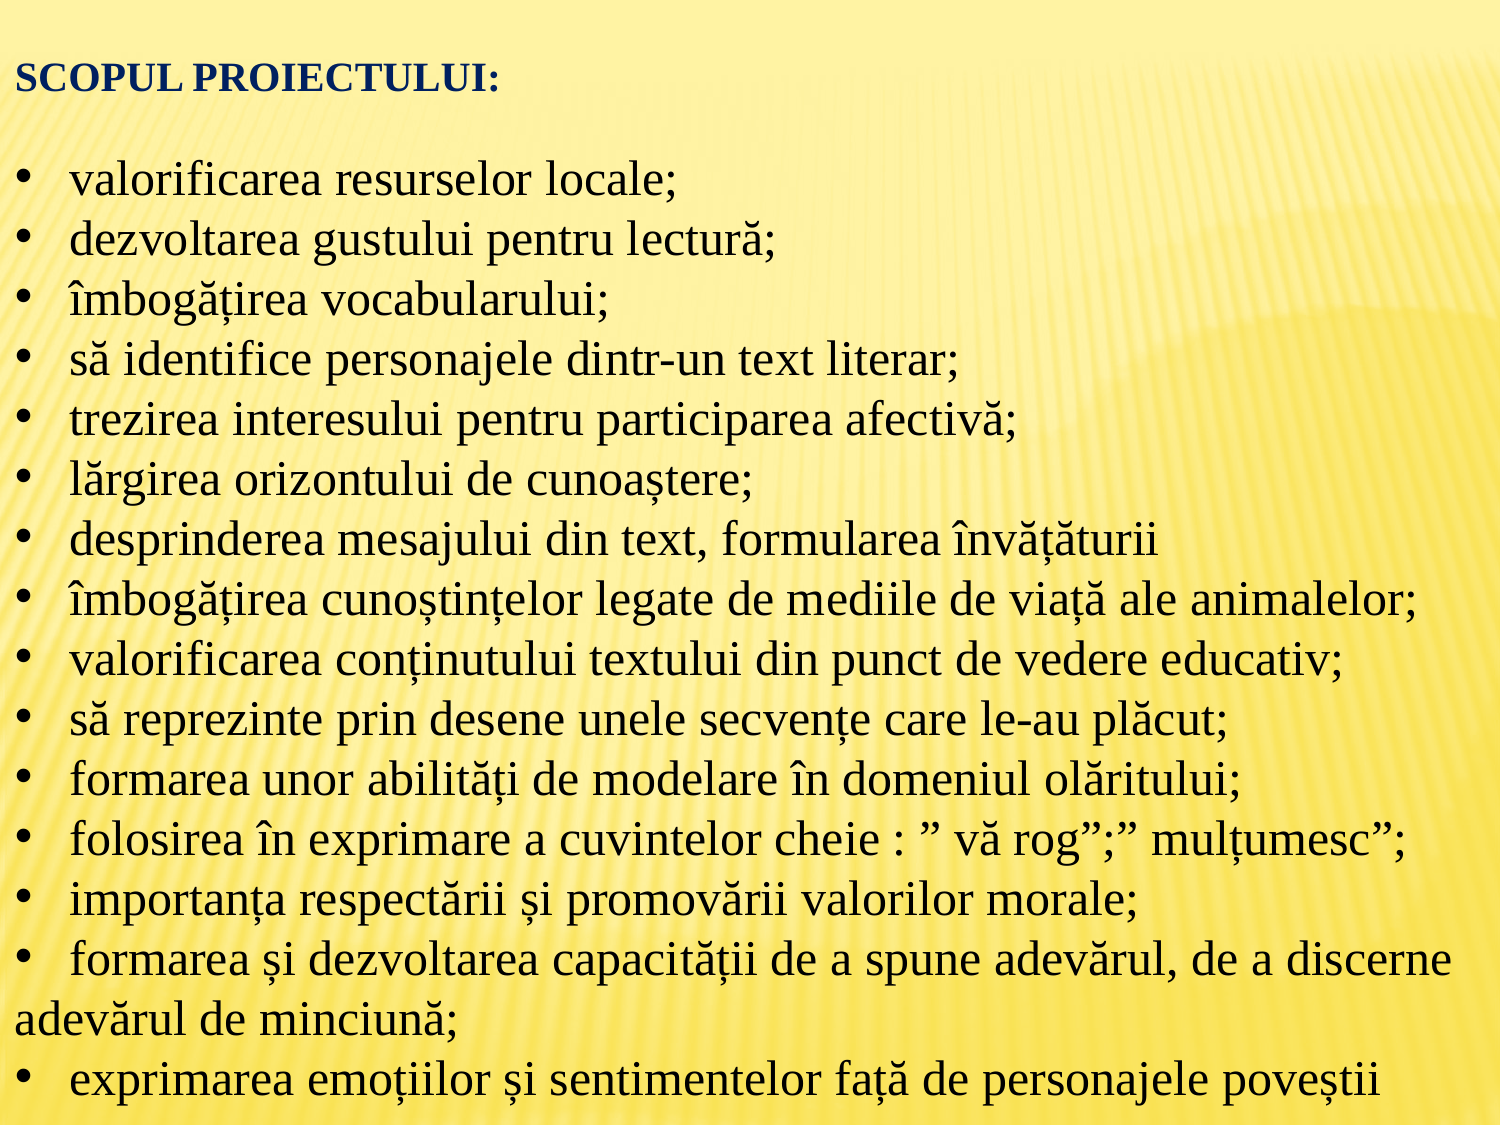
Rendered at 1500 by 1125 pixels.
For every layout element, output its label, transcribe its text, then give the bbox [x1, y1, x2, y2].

text_box SCOPUL PROIECTULUI: valorificarea resurselor locale; dezvoltarea gustului pentru lectură; îmbogățirea vocabularului; să identifice personajele dintr-un text literar; trezirea interesului pentru participarea afectivă; lărgirea orizontului de cunoaștere; desprinderea mesajului din text, formularea învățăturii îmbogățirea cunoștințelor legate de mediile de viață ale animalelor; valorificarea conținutului textului din punct de vedere educativ; să reprezinte prin desene unele secvențe care le-au plăcut; formarea unor abilități de modelare în domeniul olăritului; folosirea în exprimare a cuvintelor cheie : ” vă rog”;” mulțumesc”; importanța respectării și promovării valorilor morale; formarea și dezvoltarea capacității de a spune adevărul, de a discerne adevărul de minciună; exprimarea emoțiilor și sentimentelor față de personajele poveștii [0, 42, 1500, 1125]
